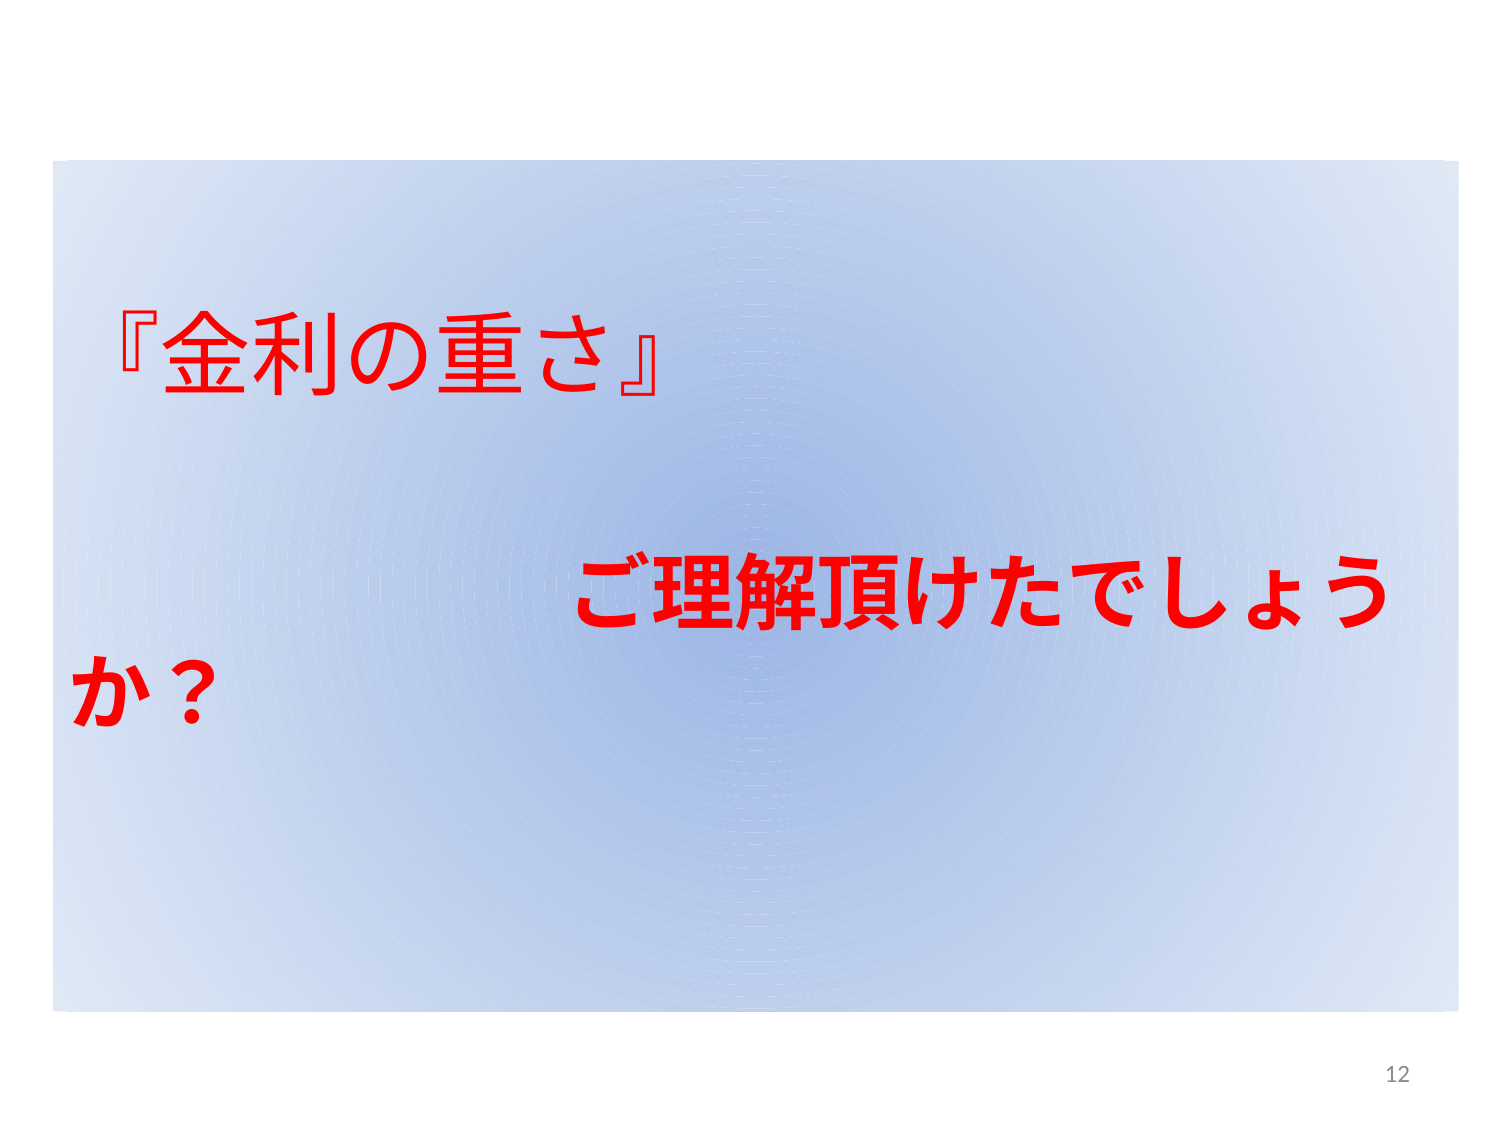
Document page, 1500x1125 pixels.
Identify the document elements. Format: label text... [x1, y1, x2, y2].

slide_number 12 [1074, 1042, 1425, 1103]
list 『金利の重さ』 ご理解頂けたでしょうか？ [53, 160, 1459, 1012]
